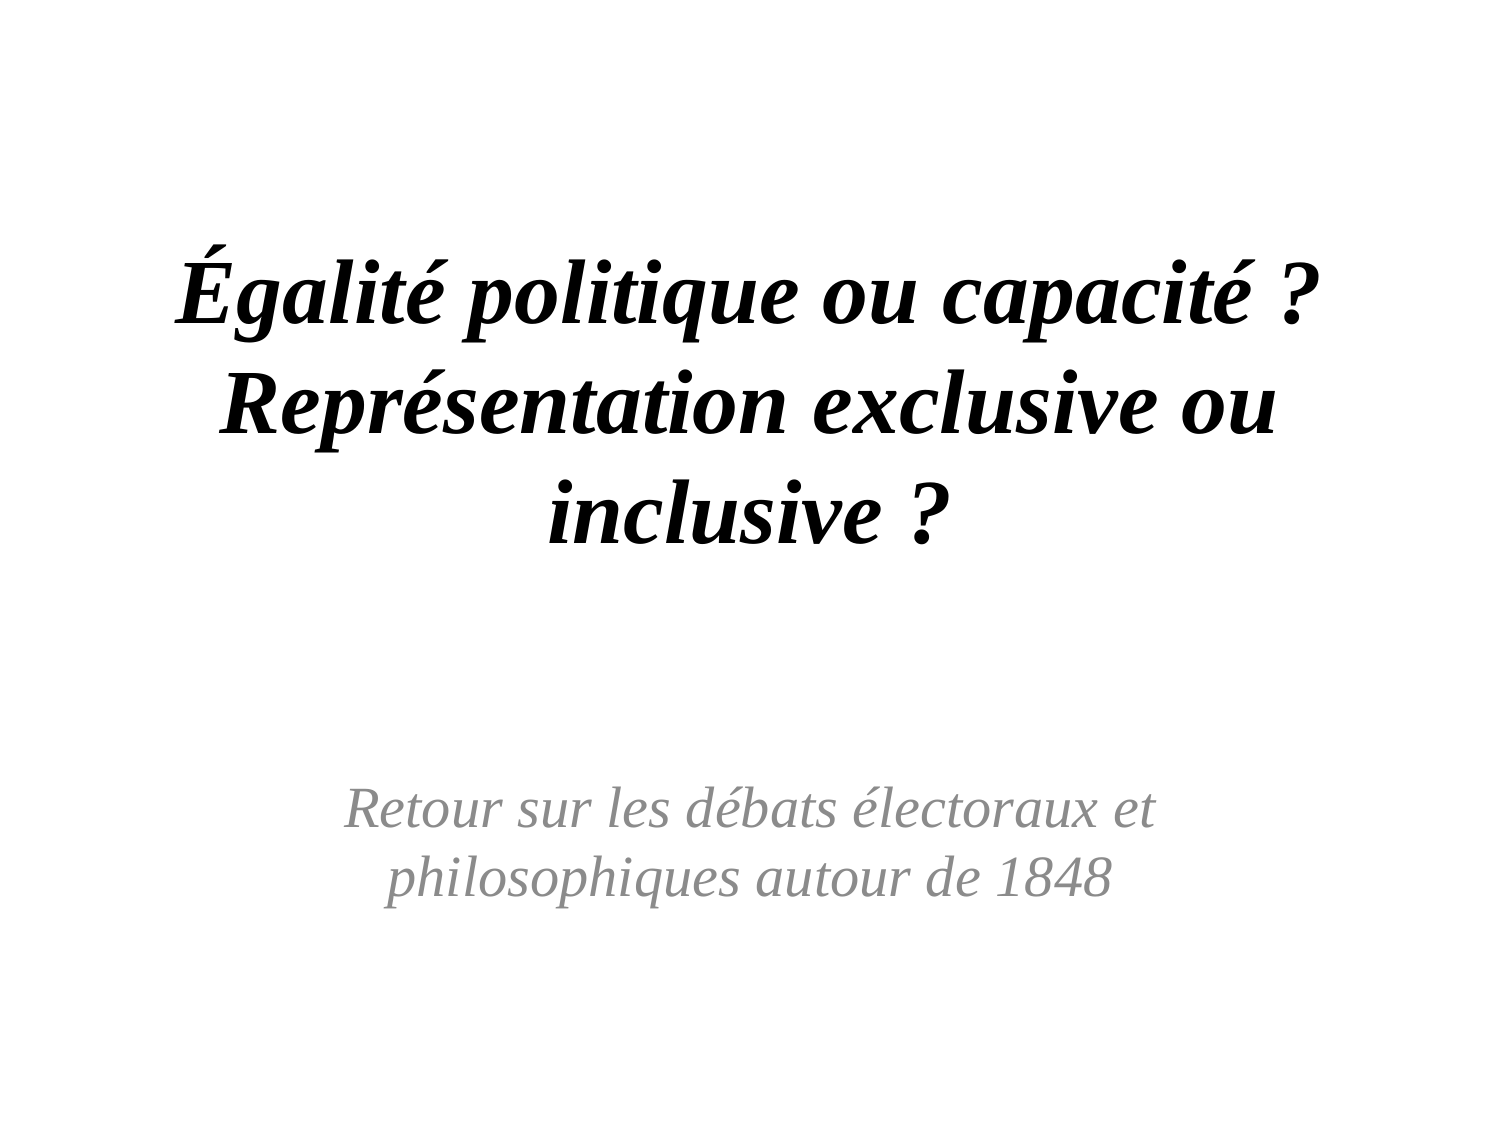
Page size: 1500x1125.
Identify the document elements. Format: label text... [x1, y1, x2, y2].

subtitle Retour sur les débats électoraux et philosophiques autour de 1848 [200, 761, 1300, 1049]
title Égalité politique ou capacité ? Représentation exclusive ou inclusive ? [53, 219, 1447, 575]
